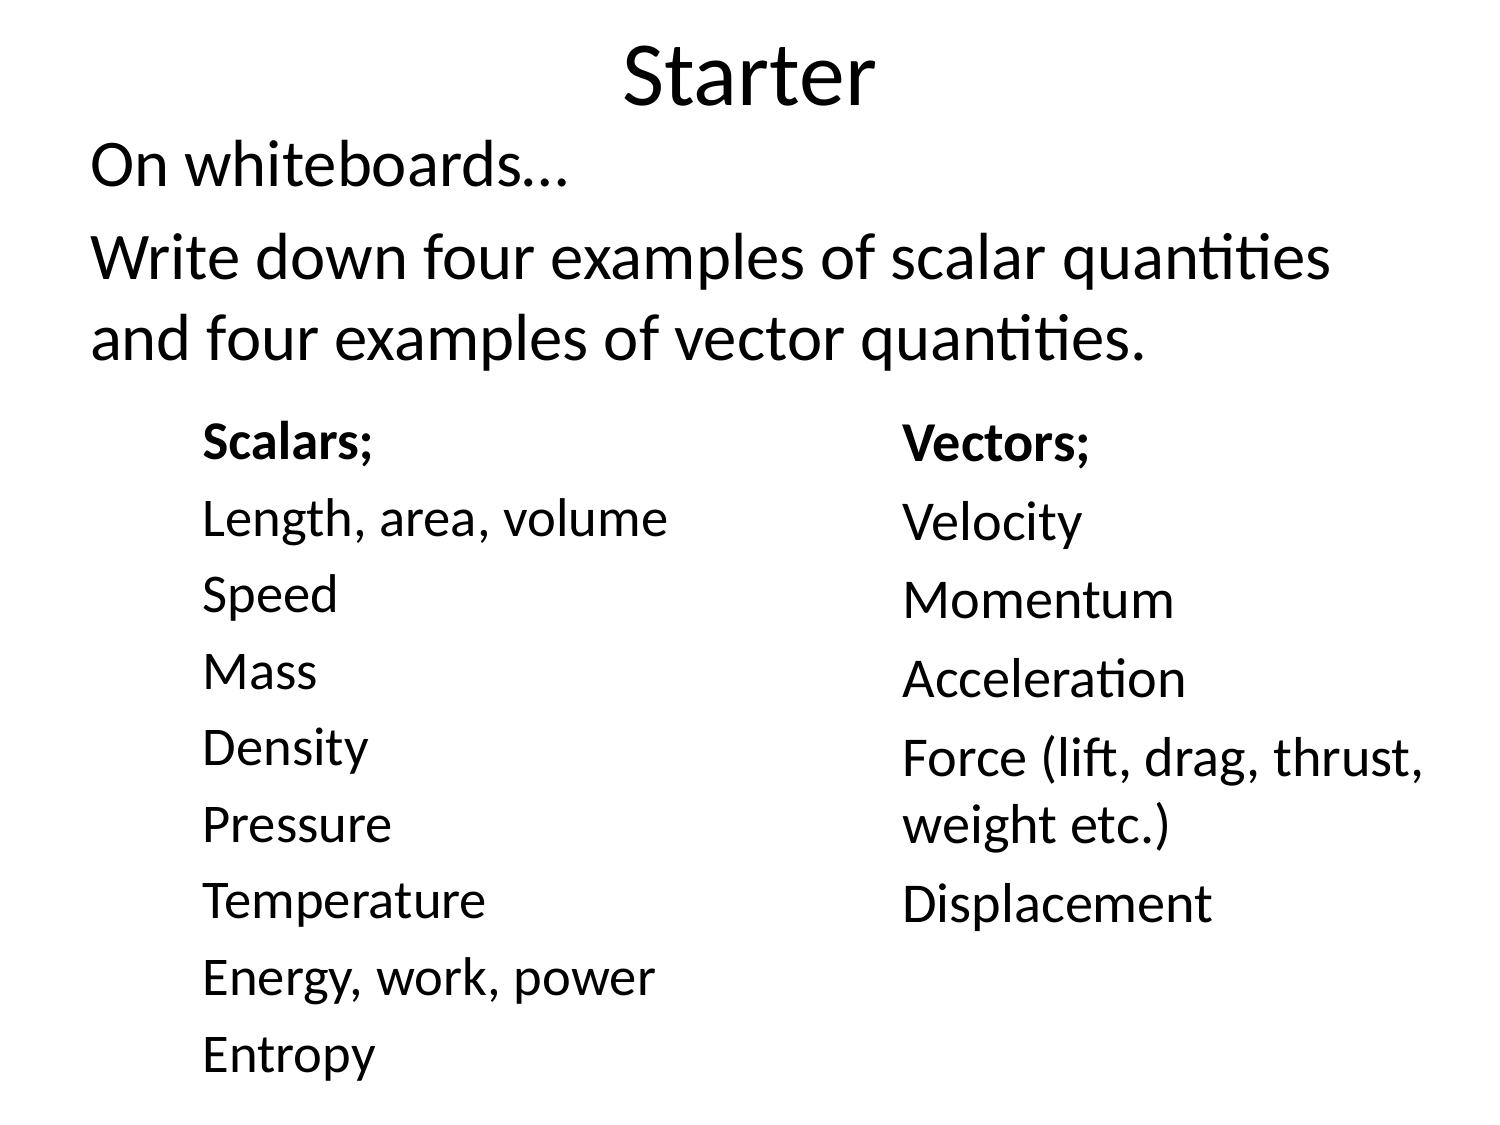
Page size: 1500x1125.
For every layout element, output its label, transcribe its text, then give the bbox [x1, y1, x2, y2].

text_box Scalars; Length, area, volume Speed Mass Density Pressure Temperature Energy, work, power Entropy [187, 397, 716, 1098]
title Starter [75, 0, 1425, 112]
list On whiteboards… Write down four examples of scalar quantities and four examples of vector quantities. [75, 112, 1425, 388]
text_box Vectors; Velocity Momentum Acceleration Force (lift, drag, thrust, weight etc.) Displacement [887, 397, 1441, 1098]
